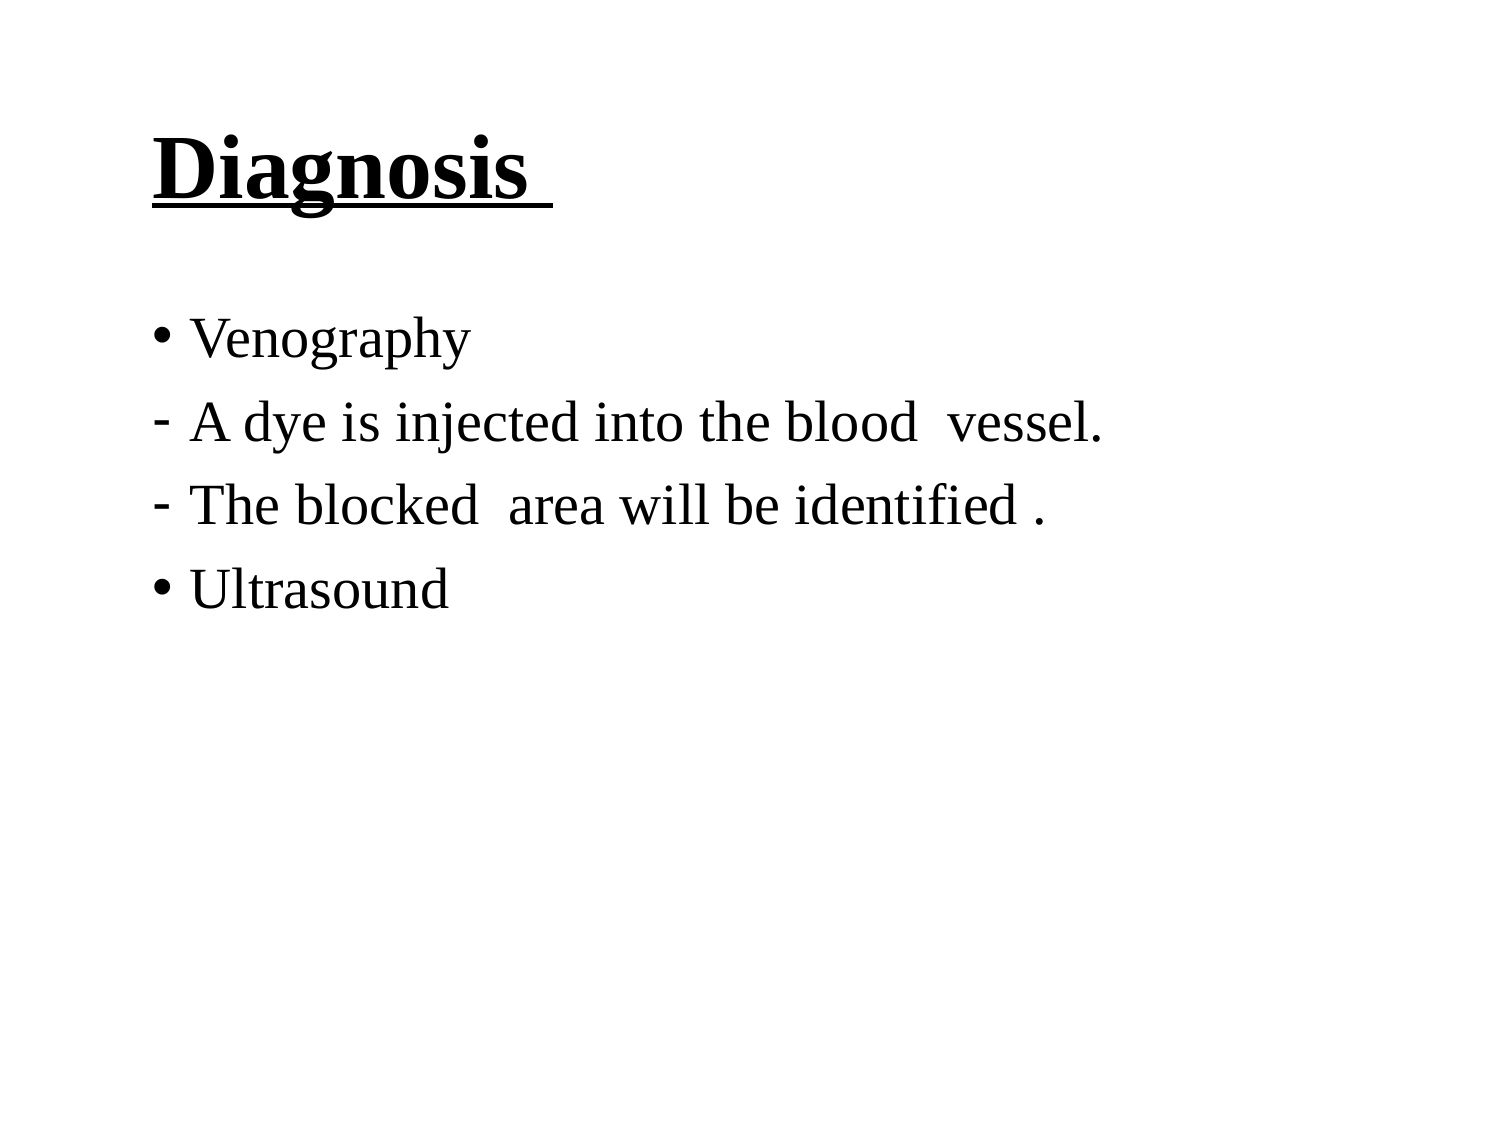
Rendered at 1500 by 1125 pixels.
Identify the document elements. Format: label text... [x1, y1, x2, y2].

list Venography A dye is injected into the blood vessel. The blocked area will be identified . Ultrasound [137, 299, 1500, 1014]
title Diagnosis [137, 59, 1500, 278]
